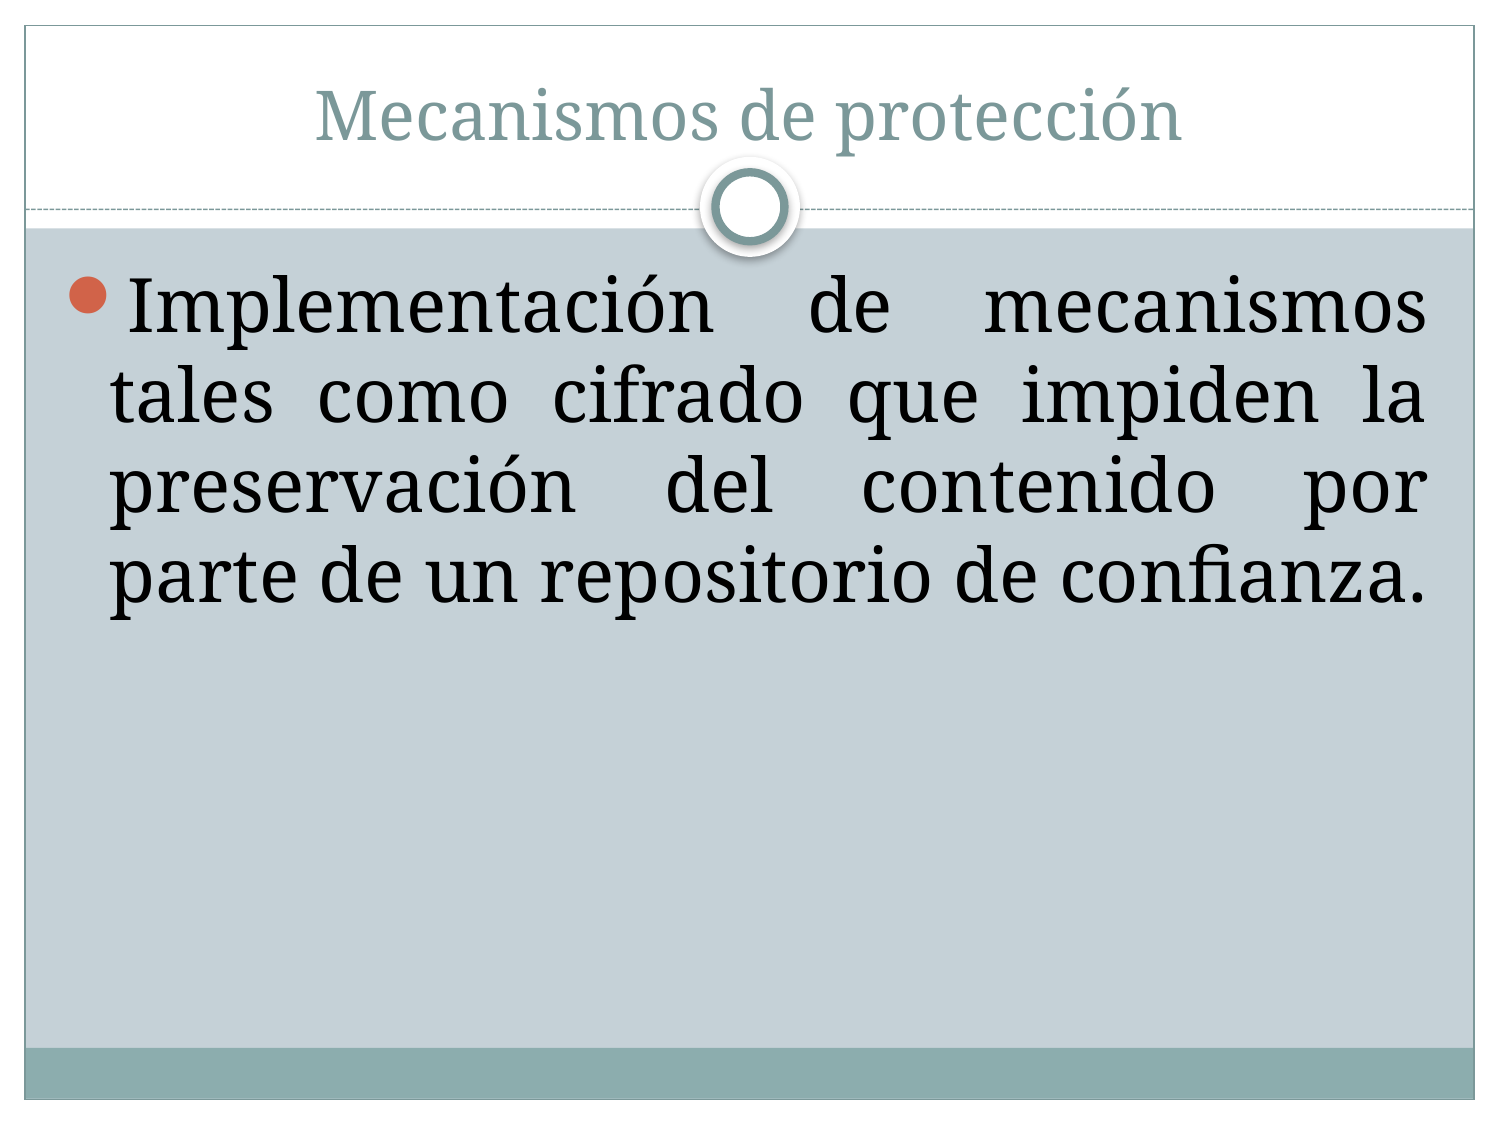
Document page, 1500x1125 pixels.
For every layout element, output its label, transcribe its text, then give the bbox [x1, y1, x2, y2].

title Mecanismos de protección [49, 37, 1450, 162]
list Implementación de mecanismos tales como cifrado que impiden la preservación del contenido por parte de un repositorio de confianza. [49, 250, 1445, 1001]
